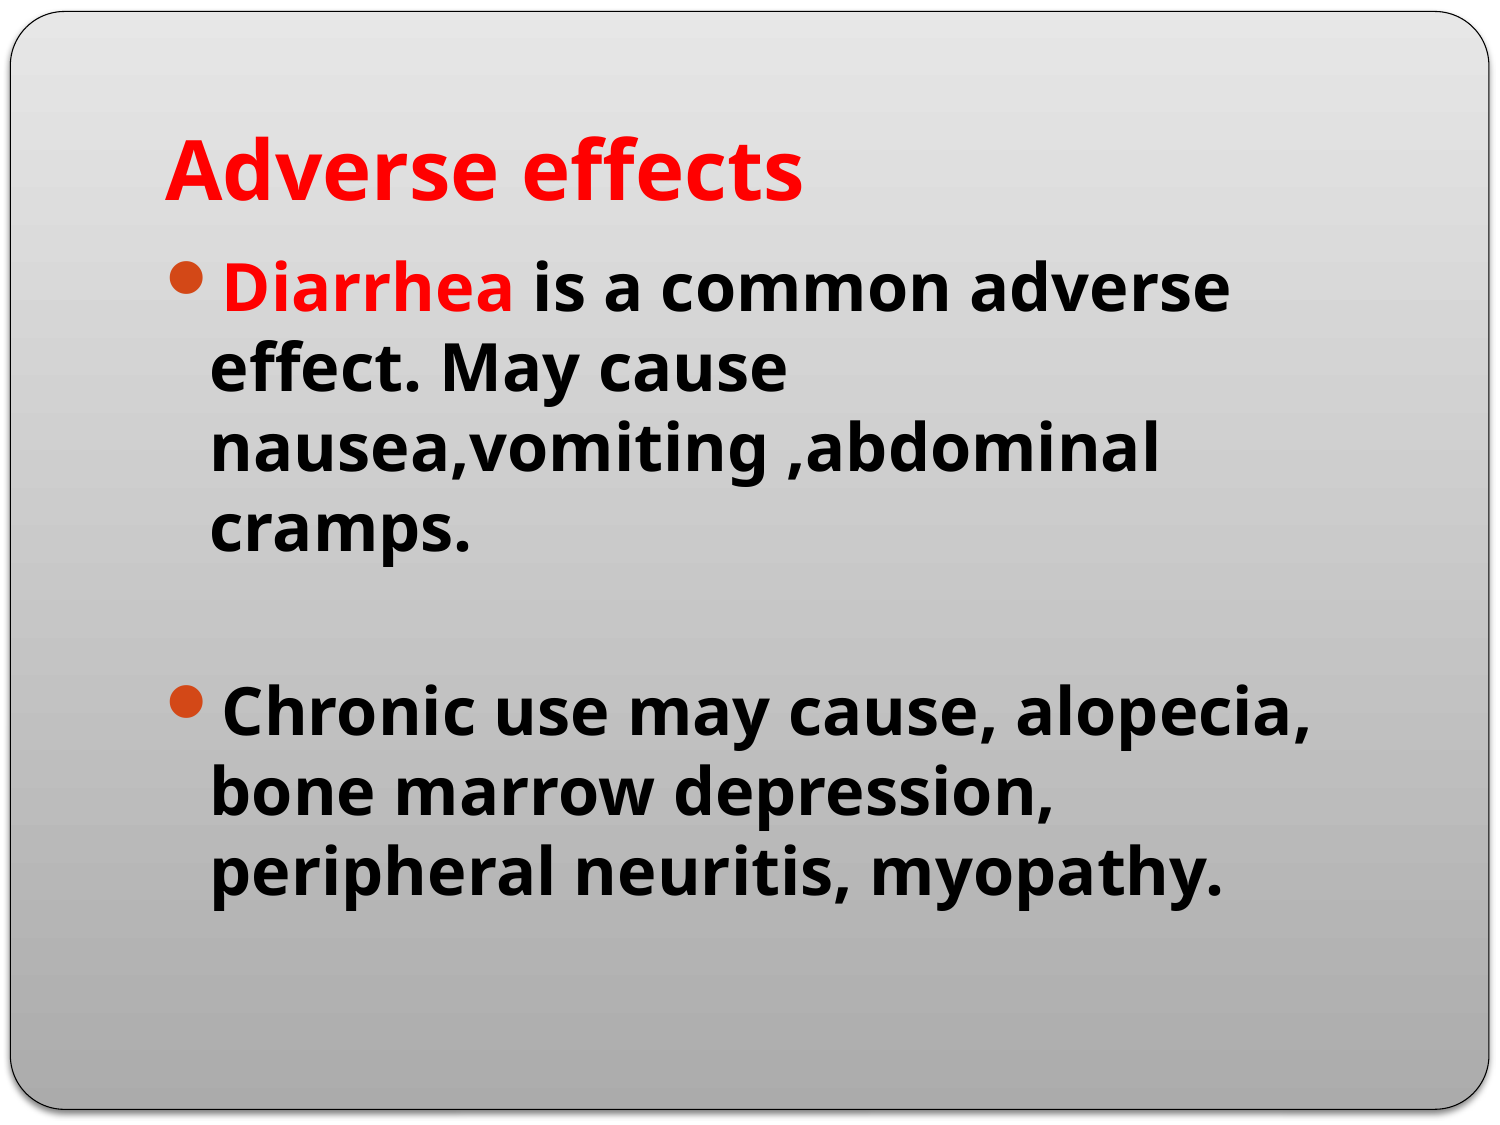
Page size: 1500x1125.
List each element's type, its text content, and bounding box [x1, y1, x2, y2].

title Adverse effects [150, 45, 1425, 233]
list Diarrhea is a common adverse effect. May cause nausea,vomiting ,abdominal cramps. Chronic use may cause, alopecia, bone marrow depression, peripheral neuritis, myopathy. [150, 237, 1425, 988]
